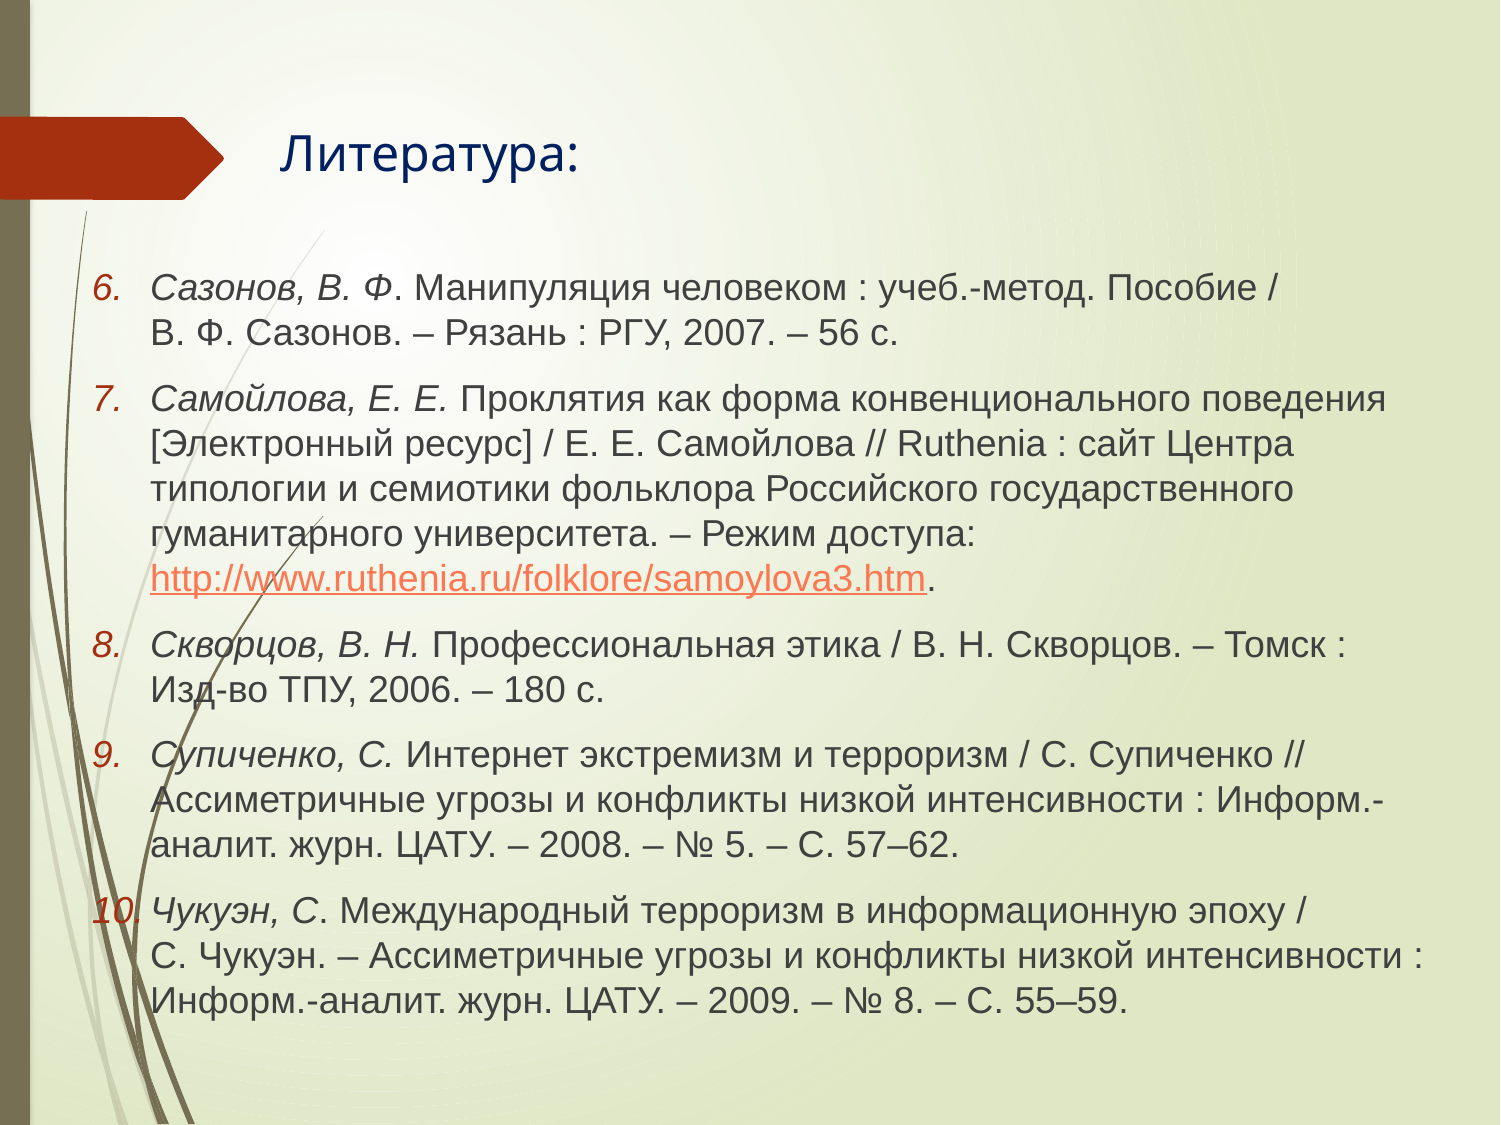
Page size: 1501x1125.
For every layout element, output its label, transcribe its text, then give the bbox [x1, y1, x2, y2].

list Сазонов, В. Ф. Манипуляция человеком : учеб.-метод. Пособие / В. Ф. Сазонов. – Рязань : РГУ, 2007. – 56 с. Самойлова, Е. Е. Проклятия как форма конвенционального поведения [Электронный ресурс] / Е. Е. Самойлова // Ruthenia : сайт Центра типологии и семиотики фольклора Российского государственного гуманитарного университета. – Режим доступа: http://www.ruthenia.ru/folklore/samoylova3.htm. Скворцов, В. Н. Профессиональная этика / В. Н. Скворцов. – Томск : Изд-во ТПУ, 2006. – 180 с. Супиченко, С. Интернет экстремизм и терроризм / С. Супиченко // Ассиметричные угрозы и конфликты низкой интенсивности : Информ.-аналит. журн. ЦАТУ. – 2008. – № 5. – С. 57–62. Чукуэн, С. Международный терроризм в информационную эпоху / С. Чукуэн. – Ассиметричные угрозы и конфликты низкой интенсивности : Информ.-аналит. журн. ЦАТУ. – 2009. – № 8. – С. 55–59. [76, 255, 1466, 1047]
text_box Литература: [265, 113, 698, 189]
